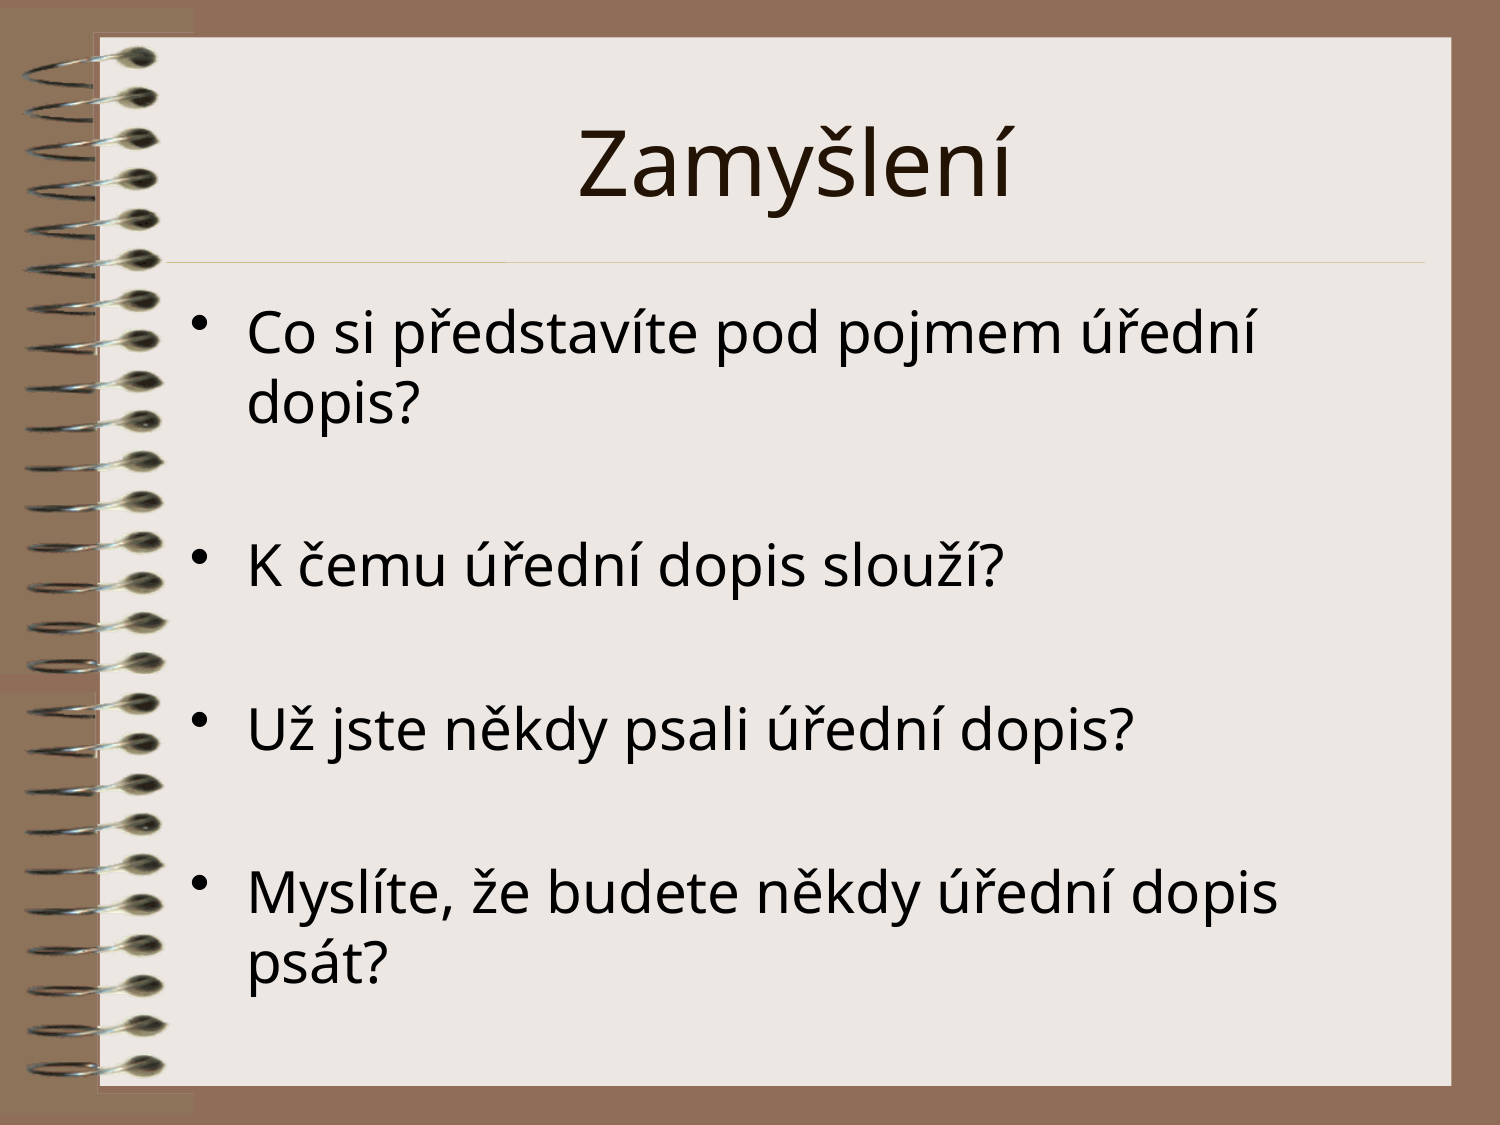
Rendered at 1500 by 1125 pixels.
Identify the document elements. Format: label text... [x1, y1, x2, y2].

picture [0, 692, 194, 1115]
title Zamyšlení [171, 66, 1422, 254]
list Co si představíte pod pojmem úřední dopis? K čemu úřední dopis slouží? Už jste někdy psali úřední dopis? Myslíte, že budete někdy úřední dopis psát? [174, 287, 1425, 963]
picture [0, 8, 194, 674]
